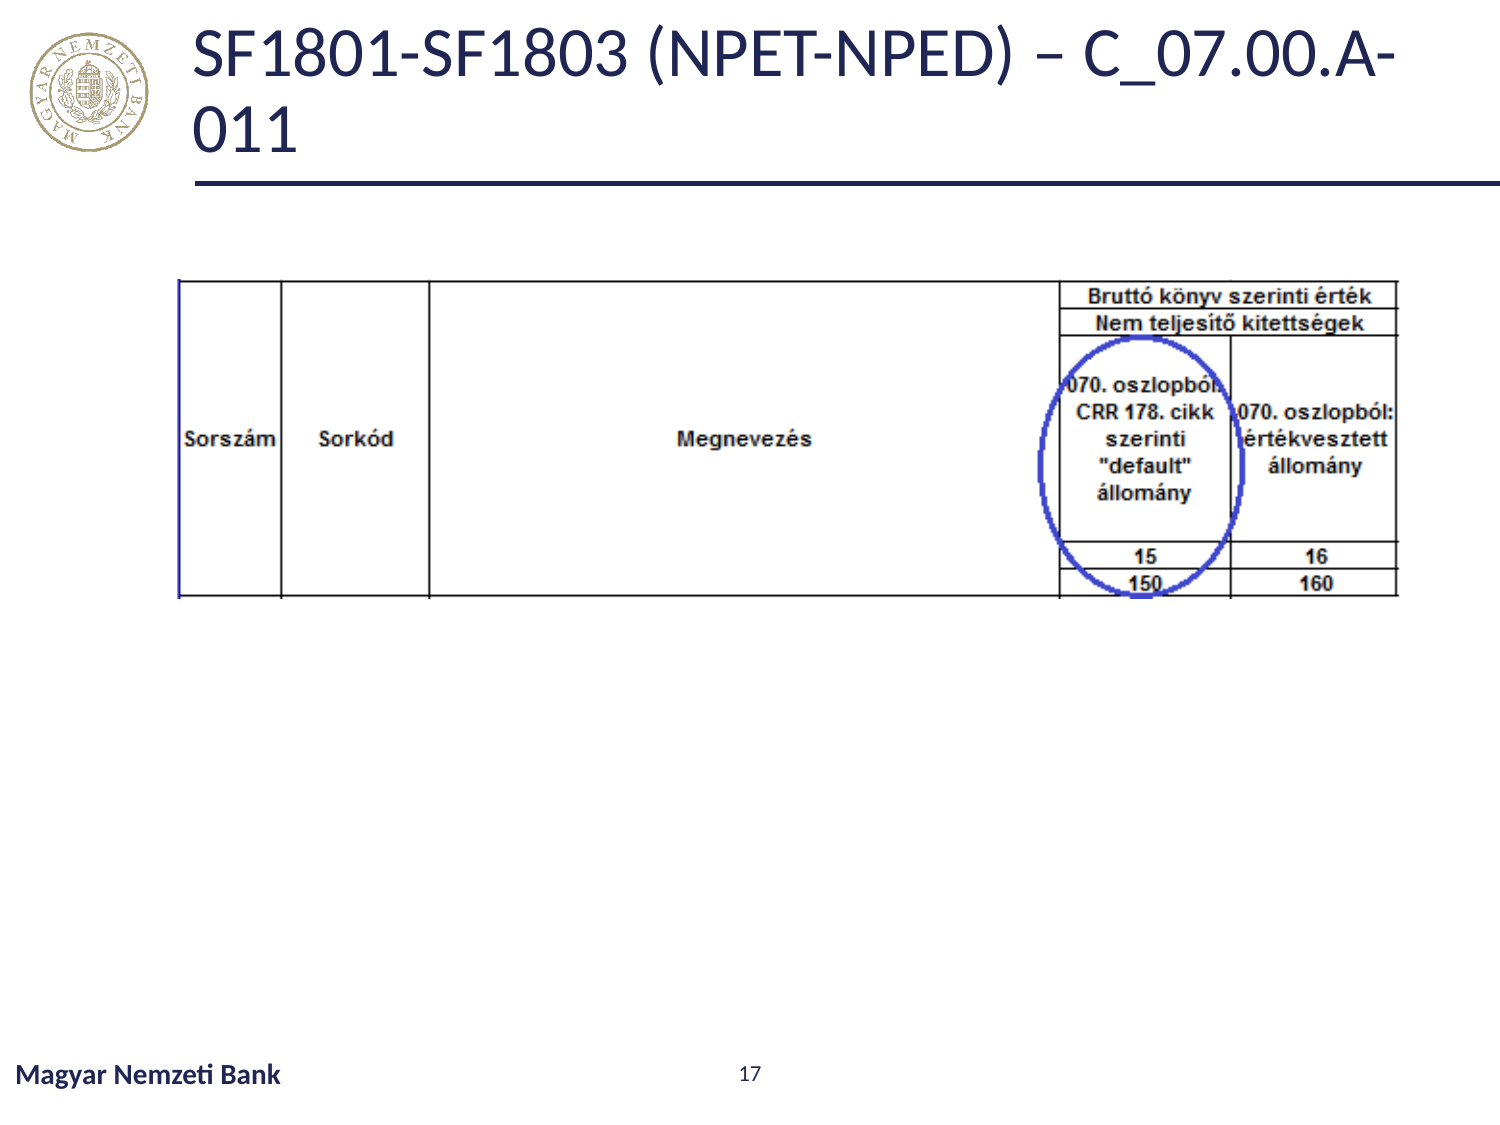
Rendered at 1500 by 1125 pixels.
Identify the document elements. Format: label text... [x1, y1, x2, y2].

picture [176, 279, 1409, 599]
slide_number 17 [581, 1042, 919, 1103]
picture [17, 21, 161, 165]
title SF1801-SF1803 (NPET-NPED) – C_07.00.A-011 [177, 29, 1471, 155]
footer Magyar Nemzeti Bank [0, 1042, 507, 1103]
